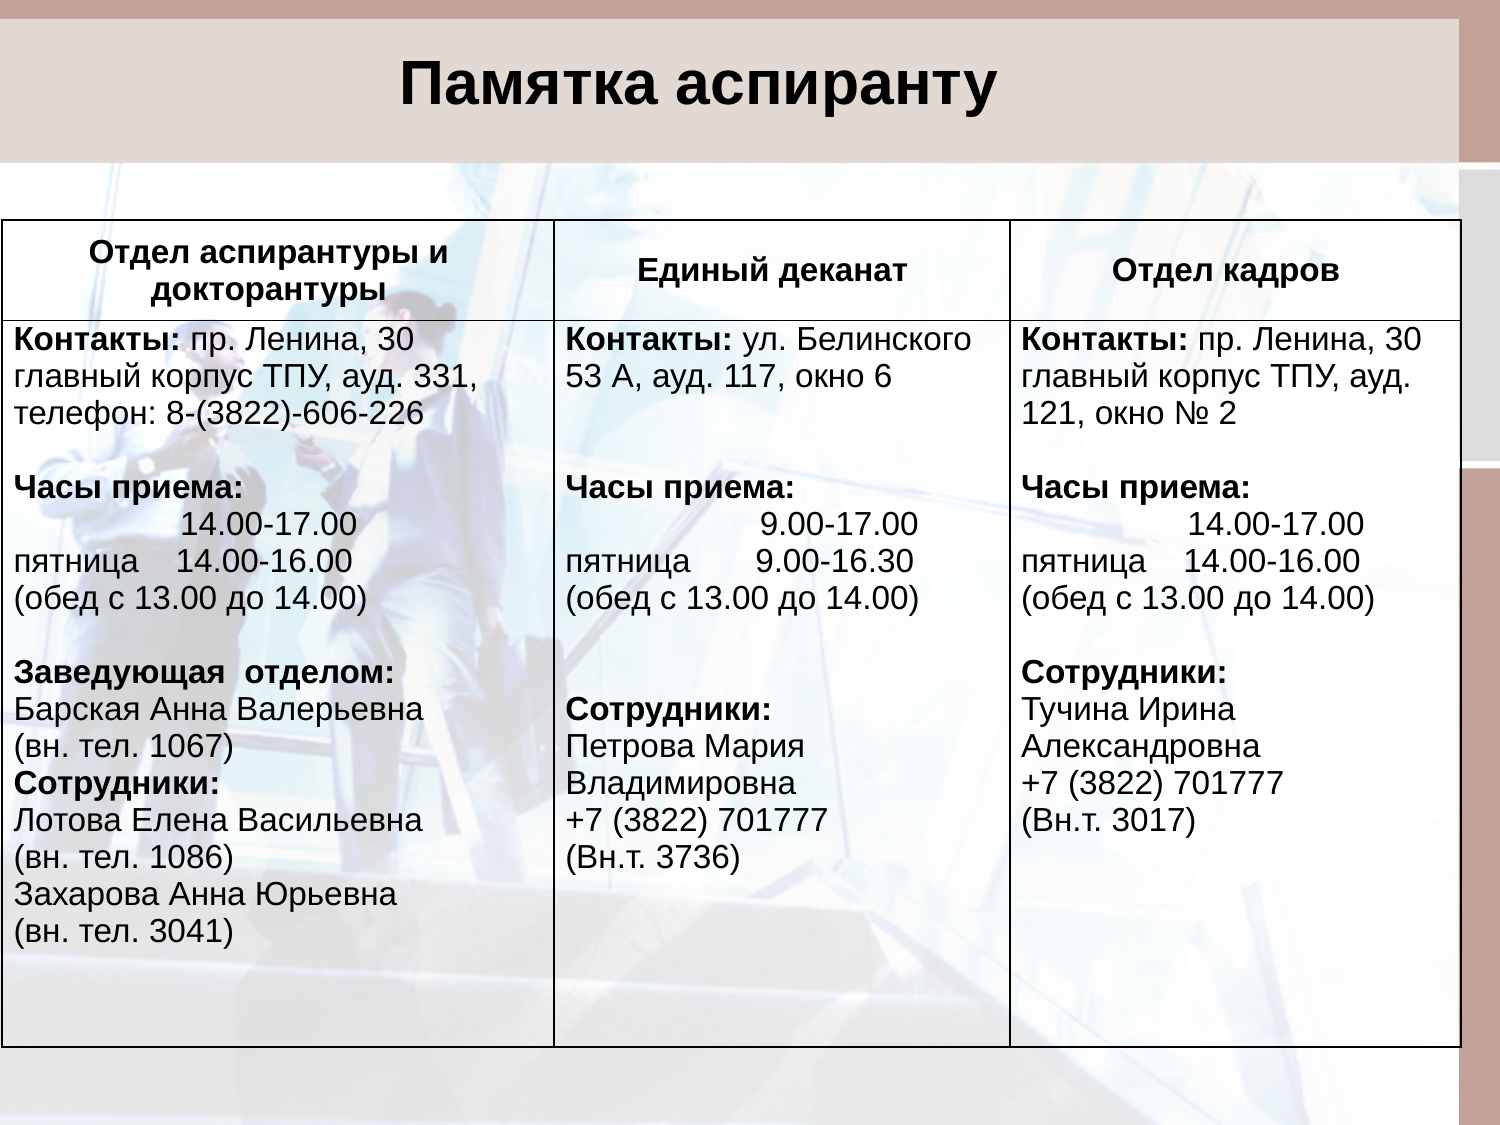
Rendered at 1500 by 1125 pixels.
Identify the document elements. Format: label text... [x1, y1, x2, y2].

table_cell Контакты: пр. Ленина, 30 главный корпус ТПУ, ауд. 121, окно № 2 Часы приема: 14.00-17.00 пятница 14.00-16.00 (обед с 13.00 до 14.00) Сотрудники: Тучина Ирина Александровна +7 (3822) 701777 (Вн.т. 3017) [1011, 321, 1460, 1046]
table_header Единый деканат [555, 221, 1009, 320]
table_cell Контакты: пр. Ленина, 30 главный корпус ТПУ, ауд. 331, телефон: 8-(3822)-606-226 Часы приема: 14.00-17.00 пятница 14.00-16.00 (обед с 13.00 до 14.00) Заведующая отделом: Барская Анна Валерьевна (вн. тел. 1067) Сотрудники: Лотова Елена Васильевна (вн. тел. 1086) Захарова Анна Юрьевна (вн. тел. 3041) [3, 321, 553, 1046]
table_cell Контакты: ул. Белинского 53 А, ауд. 117, окно 6 Часы приема: 9.00-17.00 пятница 9.00-16.30 (обед с 13.00 до 14.00) Сотрудники: Петрова Мария Владимировна +7 (3822) 701777 (Вн.т. 3736) [555, 321, 1009, 1046]
picture [1462, 462, 1500, 468]
text_box Памятка аспиранту [17, 19, 1368, 140]
table_header Отдел аспирантуры и докторантуры [3, 221, 553, 320]
picture [0, 163, 1500, 1125]
table_header Отдел кадров [1011, 221, 1460, 320]
